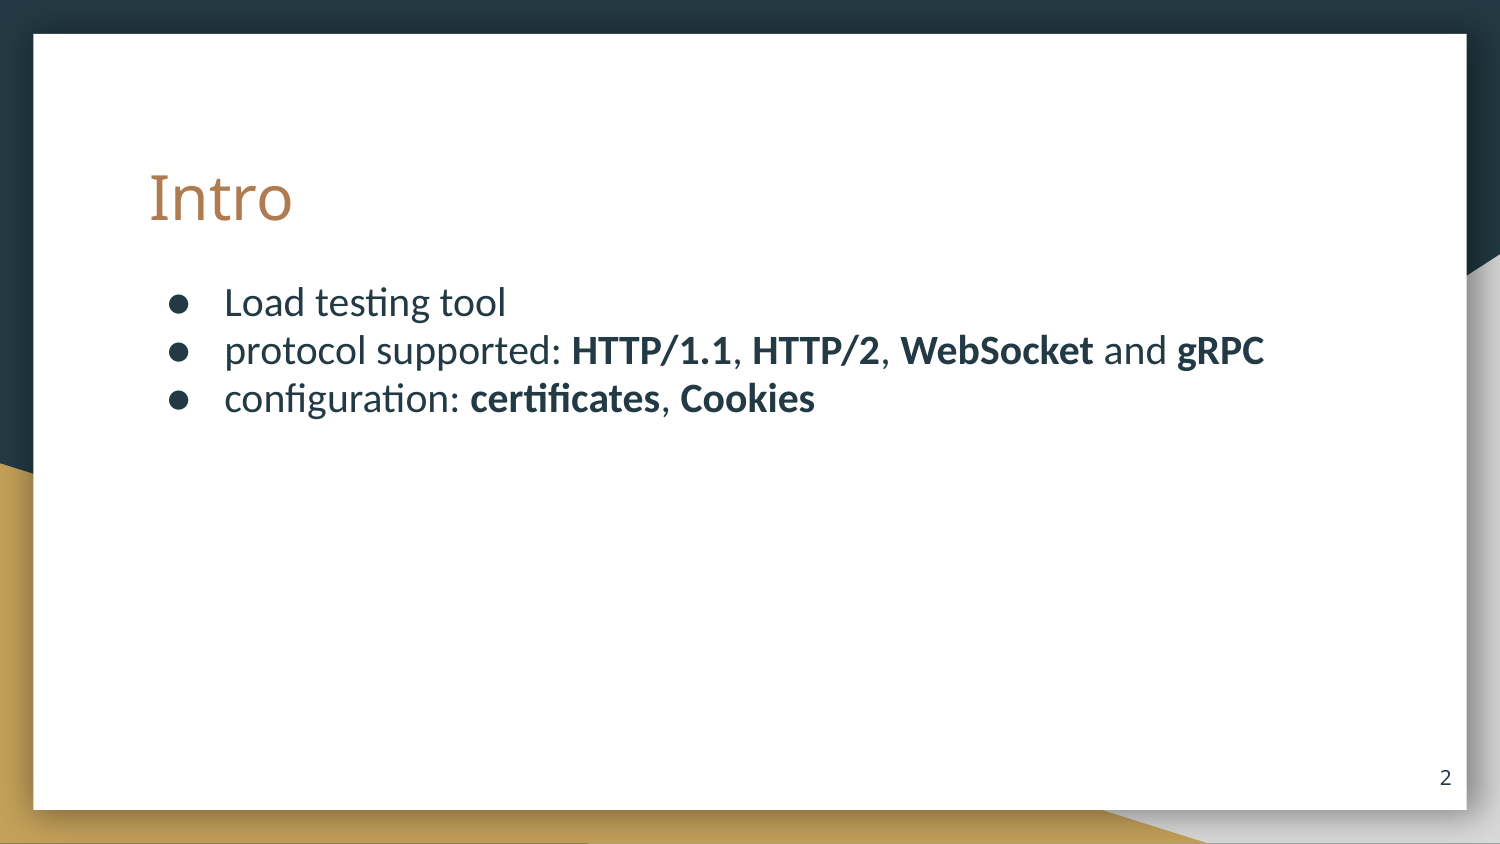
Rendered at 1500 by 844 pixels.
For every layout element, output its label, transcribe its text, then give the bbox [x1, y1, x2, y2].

list Load testing tool protocol supported: HTTP/1.1, HTTP/2, WebSocket and gRPC configuration: certificates, Cookies [134, 264, 1366, 666]
slide_number ‹#› [1376, 745, 1467, 810]
title Intro [134, 138, 1366, 264]
